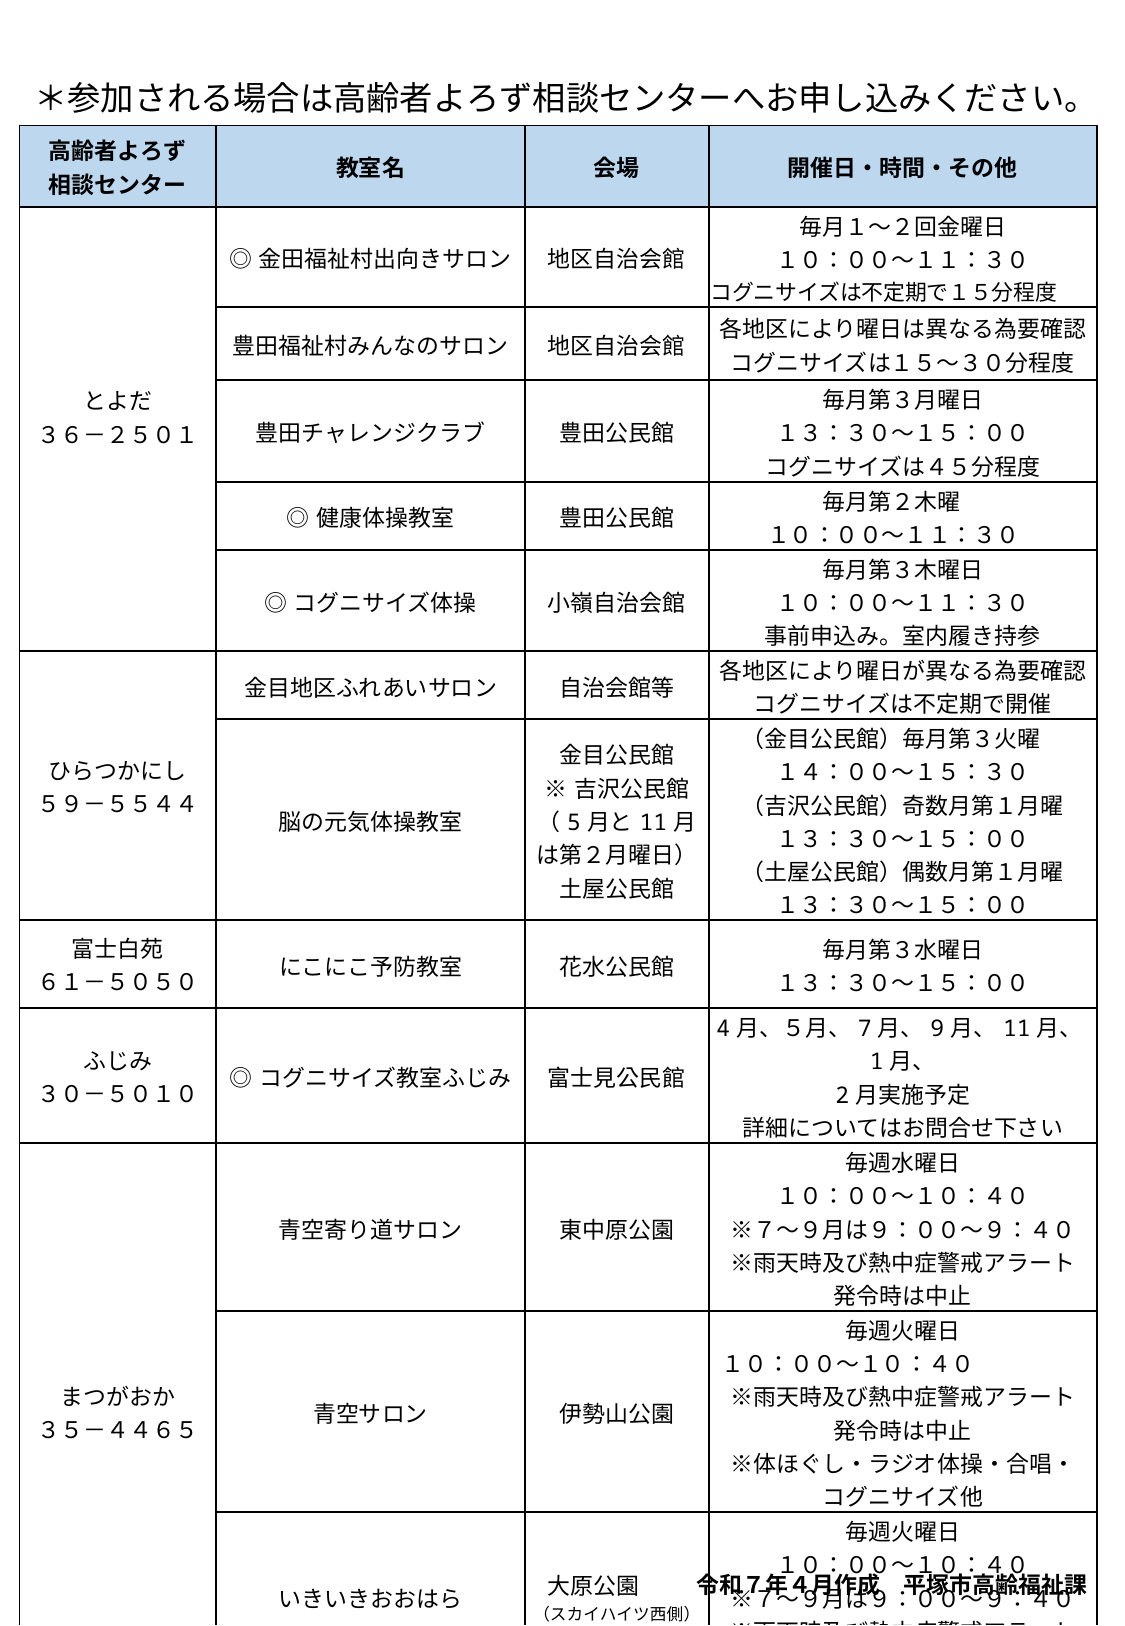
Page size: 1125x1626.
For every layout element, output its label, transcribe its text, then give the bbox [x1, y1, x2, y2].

table_cell 毎月１～２回金曜日 １０：００～１１：３０ コグニサイズは不定期で１５分程度 [710, 208, 1096, 306]
text_box ＊参加される場合は高齢者よろず相談センターへお申し込みください。 [19, 69, 1125, 134]
table_cell 豊田公民館 [526, 381, 708, 481]
table_cell 伊勢山公園 [526, 1312, 708, 1511]
table_cell 毎週火曜日 １０：００～１０：４０ ※７～９月は９：００～９：４０ ※雨天時及び熱中症警戒アラート 発令時は中止 [710, 1615, 1096, 1625]
table_cell 毎月第３月曜日 １３：３０～１５：００ コグニサイズは４５分程度 [710, 381, 1096, 481]
table_cell 花水公民館 [526, 921, 708, 1007]
table_cell まつがおか ３５－４４６５ [20, 1144, 215, 1625]
table_cell 各地区により曜日が異なる為要確認 コグニサイズは不定期で開催 [710, 652, 1096, 718]
table_cell 毎週水曜日 １０：００～１０：４０ ※７～９月は９：００～９：４０ ※雨天時及び熱中症警戒アラート 発令時は中止 [710, 1144, 1096, 1310]
table_cell 自治会館等 [526, 652, 708, 718]
table_cell 毎週火曜日 １０：００～１０：４０ ※雨天時及び熱中症警戒アラート 発令時は中止 ※体ほぐし・ラジオ体操・合唱・ コグニサイズ他 [710, 1312, 1096, 1511]
table_header 会場 [526, 134, 708, 206]
table_cell 毎週火曜日 １０：００～１０：４０ ※７～９月は９：００～９：４０ ※雨天時及び熱中症警戒アラート 発令時は中止 [710, 1513, 1096, 1563]
table_cell ◎コグニサイズ教室ふじみ [217, 1009, 524, 1142]
table_cell 4月、５月、7月、9月、11月、1月、 2月実施予定 詳細についてはお問合せ下さい [710, 1009, 1096, 1142]
table_header 高齢者よろず 相談センター [20, 134, 215, 206]
table_cell ◎健康体操教室 [217, 483, 524, 549]
table_cell ◎金田福祉村出向きサロン [217, 208, 524, 306]
table_cell 豊田チャレンジクラブ [217, 381, 524, 481]
table_cell 富士白苑 ６１－５０５０ [20, 921, 215, 1007]
table_cell 富士見公民館 [526, 1009, 708, 1142]
table_cell 青空サロン [217, 1312, 524, 1511]
text_box 令和７年４月作成 平塚市高齢福祉課 [681, 1563, 1125, 1615]
table_cell 金目地区ふれあいサロン [217, 652, 524, 718]
table_cell 青空寄り道サロン [217, 1144, 524, 1310]
table_cell 小嶺自治会館 [526, 551, 708, 650]
table_cell 東中原公園 [526, 1144, 708, 1310]
table_cell とよだ ３６－２５０１ [20, 208, 215, 650]
table_cell 毎月第２木曜 １０：００～１１：３０ [710, 483, 1096, 549]
table_cell 豊田福祉村みんなのサロン [217, 308, 524, 379]
table_cell 毎月第３木曜日 １０：００～１１：３０ 事前申込み。室内履き持参 [710, 551, 1096, 650]
table_cell ふじみ ３０－５０１０ [20, 1009, 215, 1142]
table_cell 金目公民館 ※吉沢公民館 （5月と11月は第２月曜日） 土屋公民館 [526, 720, 708, 919]
table_header 開催日・時間・その他 [710, 134, 1096, 206]
table_cell 地区自治会館 [526, 208, 708, 306]
table_cell 毎月第３水曜日 １３：３０～１５：００ [710, 921, 1096, 1007]
table_cell 各地区により曜日は異なる為要確認 コグニサイズは１５～３０分程度 [710, 308, 1096, 379]
table_cell いきいきおおはら [217, 1513, 524, 1625]
table_cell 豊田公民館 [526, 483, 708, 549]
table_cell 脳の元気体操教室 [217, 720, 524, 919]
table_cell 大原公園 （スカイハイツ西側） [526, 1513, 708, 1625]
table_cell （金目公民館）毎月第３火曜 １４：００～１５：３０ （吉沢公民館）奇数月第１月曜 １３：３０～１５：００ （土屋公民館）偶数月第１月曜 １３：３０～１５：００ [710, 720, 1096, 919]
table_cell ひらつかにし ５９－５５４４ [20, 652, 215, 919]
table_cell ◎コグニサイズ体操 [217, 551, 524, 650]
table_header 教室名 [217, 134, 524, 206]
table_cell にこにこ予防教室 [217, 921, 524, 1007]
table_cell 地区自治会館 [526, 308, 708, 379]
